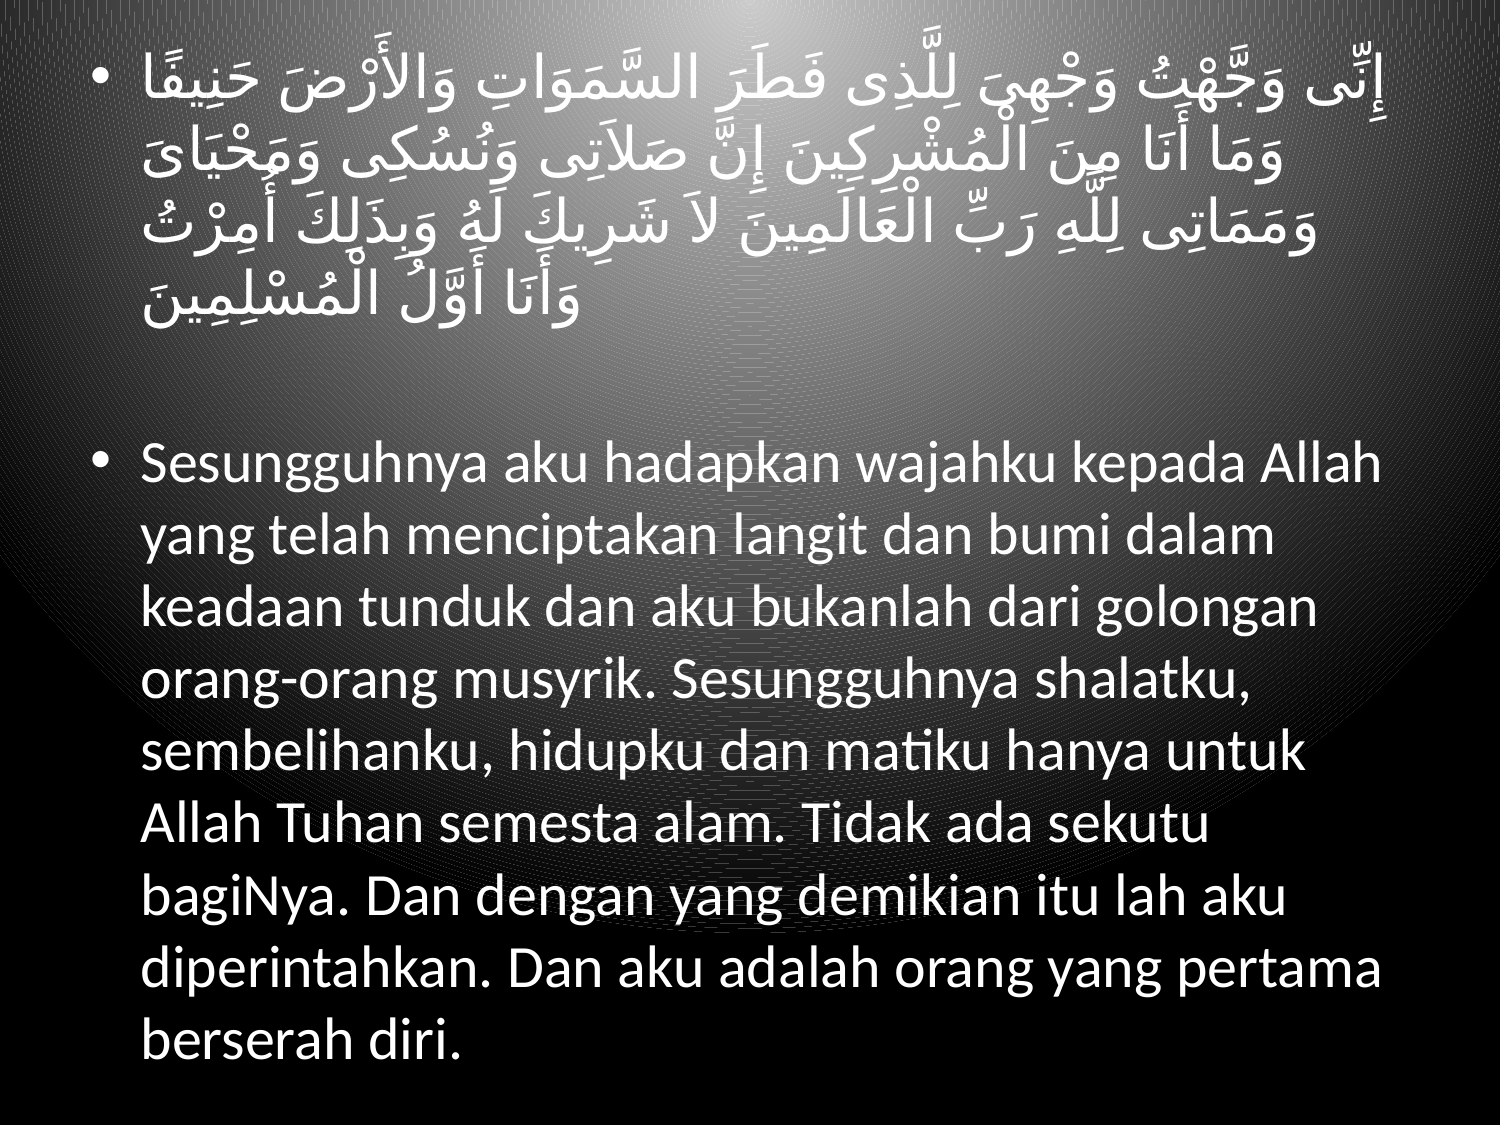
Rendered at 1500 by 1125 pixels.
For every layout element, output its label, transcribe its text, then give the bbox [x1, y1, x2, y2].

list إِنِّى وَجَّهْتُ وَجْهِىَ لِلَّذِى فَطَرَ السَّمَوَاتِ وَالأَرْضَ حَنِيفًا وَمَا أَنَا مِنَ الْمُشْرِكِينَ إِنَّ صَلاَتِى وَنُسُكِى وَمَحْيَاىَ وَمَمَاتِى لِلَّهِ رَبِّ الْعَالَمِينَ لاَ شَرِيكَ لَهُ وَبِذَلِكَ أُمِرْتُ وَأَنَا أَوَّلُ الْمُسْلِمِينَ Sesungguhnya aku hadapkan wajahku kepada Allah yang telah menciptakan langit dan bumi dalam keadaan tunduk dan aku bukanlah dari golongan orang-orang musyrik. Sesungguhnya shalatku, sembelihanku, hidupku dan matiku hanya untuk Allah Tuhan semesta alam. Tidak ada sekutu bagiNya. Dan dengan yang demikian itu lah aku diperintahkan. Dan aku adalah orang yang pertama berserah diri. [75, 30, 1425, 1083]
